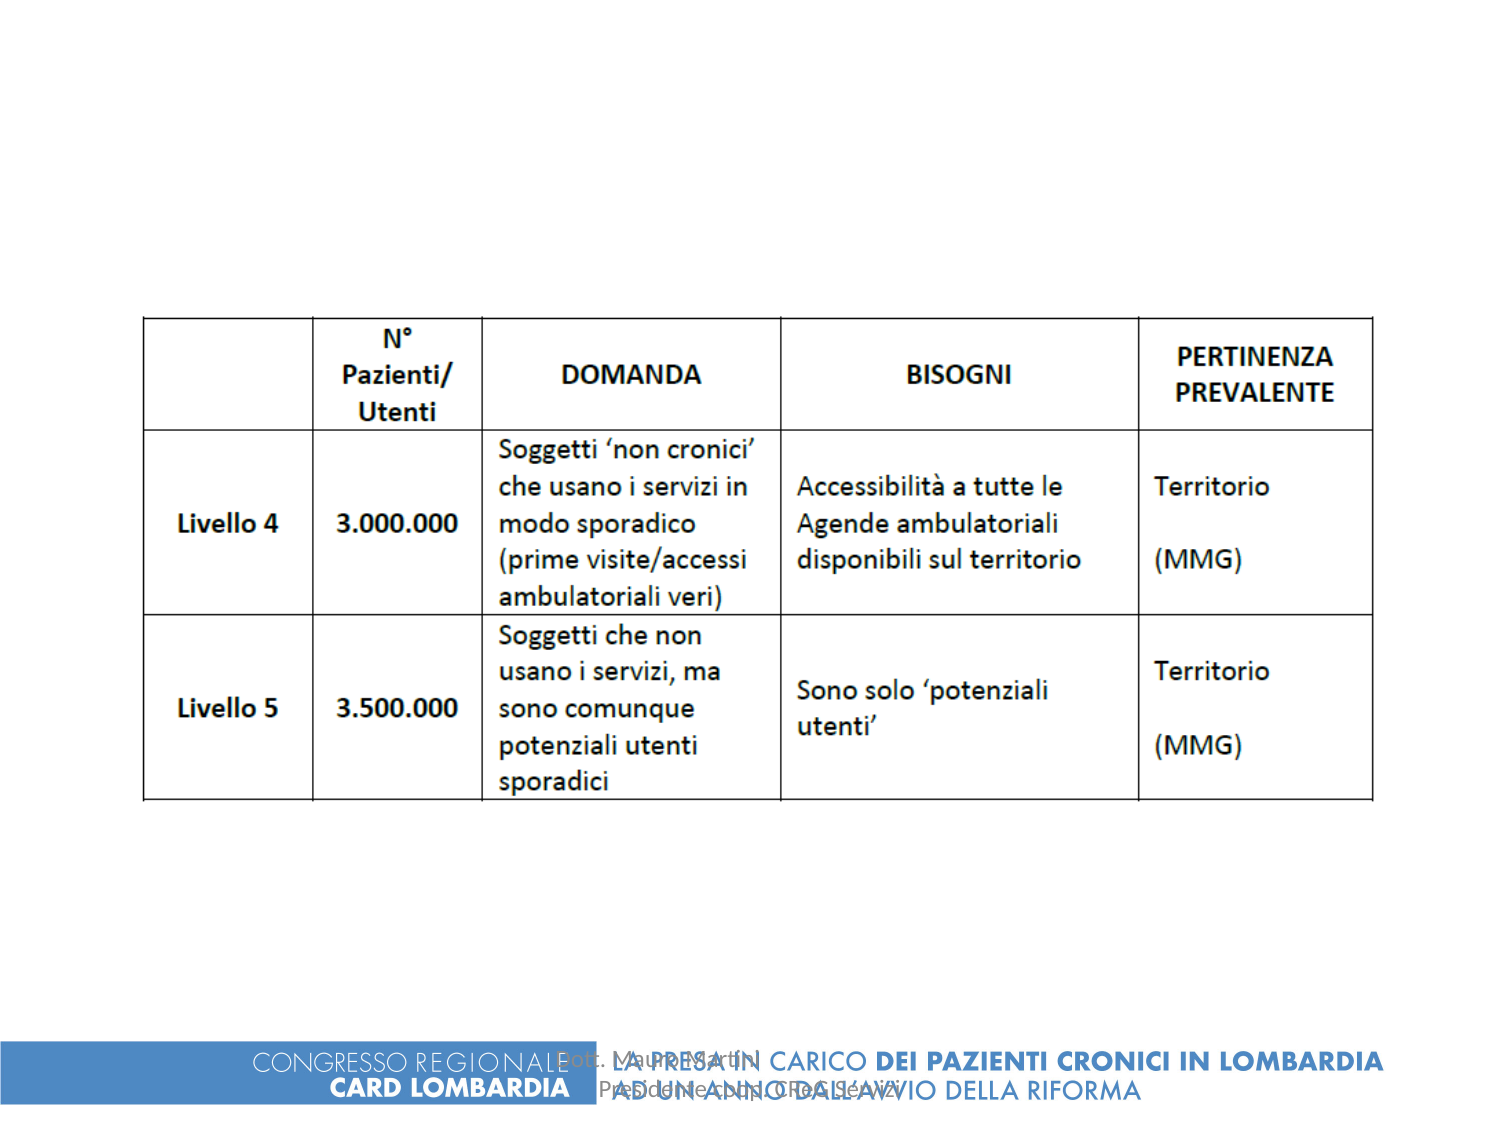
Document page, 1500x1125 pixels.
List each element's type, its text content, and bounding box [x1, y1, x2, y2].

picture [0, 0, 1500, 1125]
footer Dott. Mauro Martini Presidente coop. CReG Servizi [512, 1042, 988, 1103]
